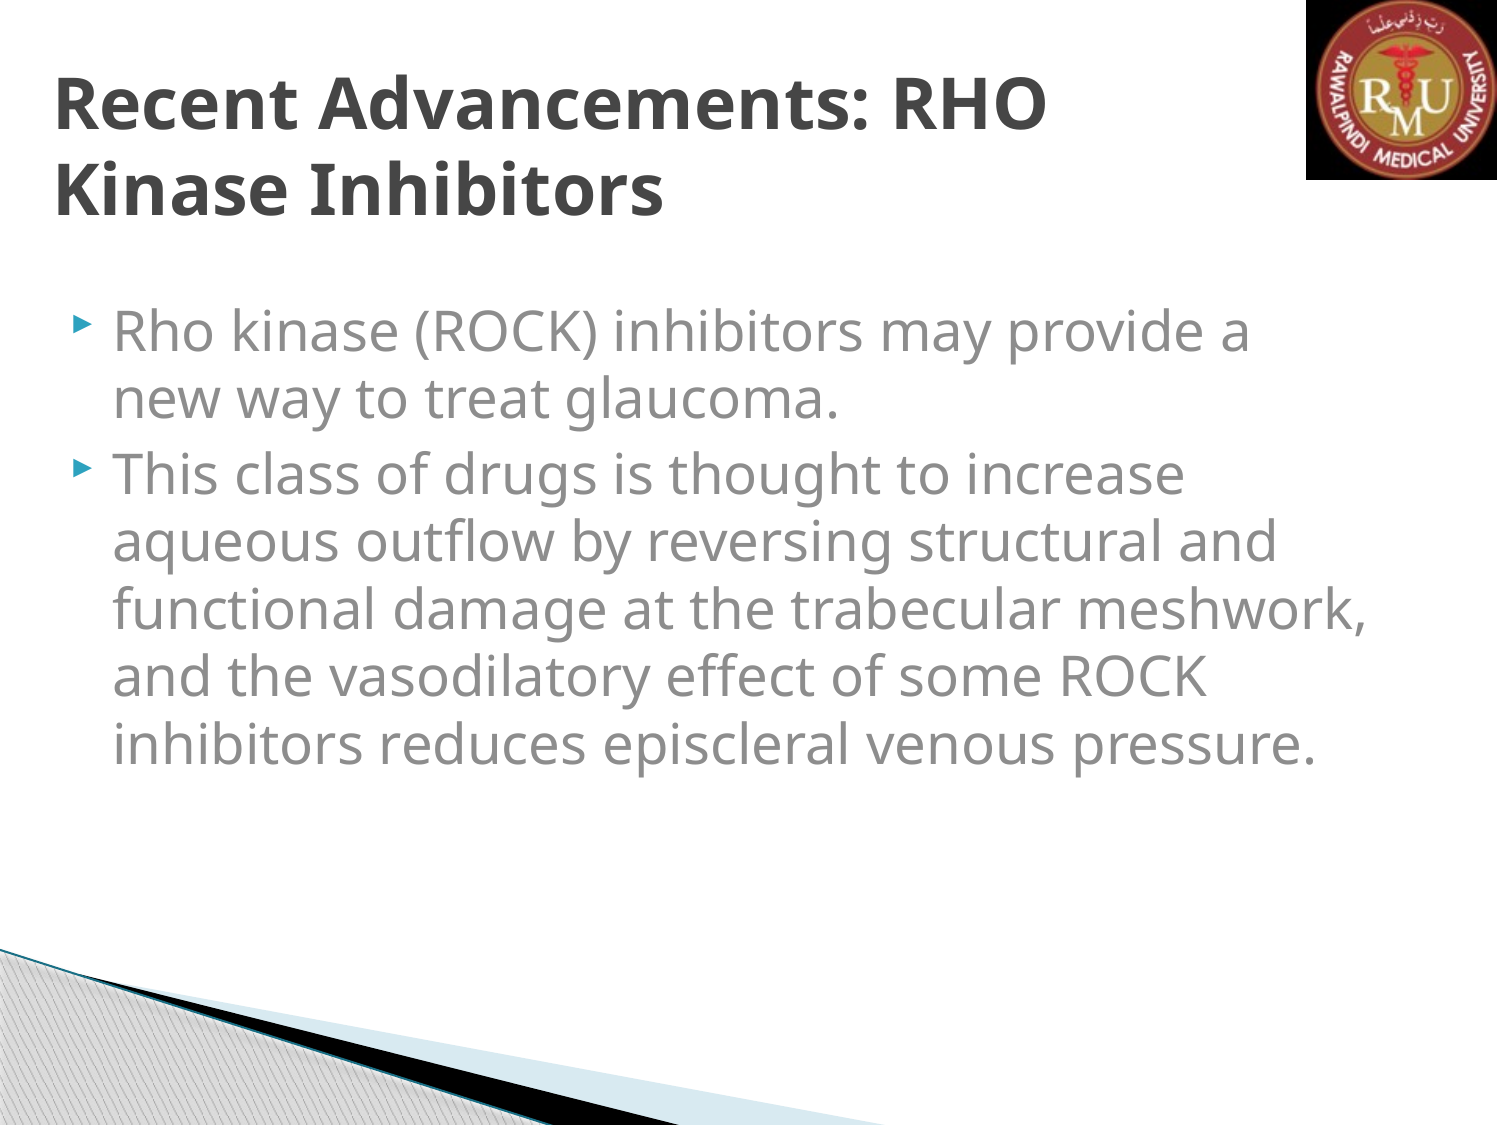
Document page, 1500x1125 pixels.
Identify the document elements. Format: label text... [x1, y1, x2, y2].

list Rho kinase (ROCK) inhibitors may provide a new way to treat glaucoma. This class of drugs is thought to increase aqueous outflow by reversing structural and functional damage at the trabecular meshwork, and the vasodilatory effect of some ROCK inhibitors reduces episcleral venous pressure. [37, 287, 1388, 1030]
picture [1306, 0, 1497, 180]
title Recent Advancements: RHO Kinase Inhibitors [37, 50, 1188, 238]
